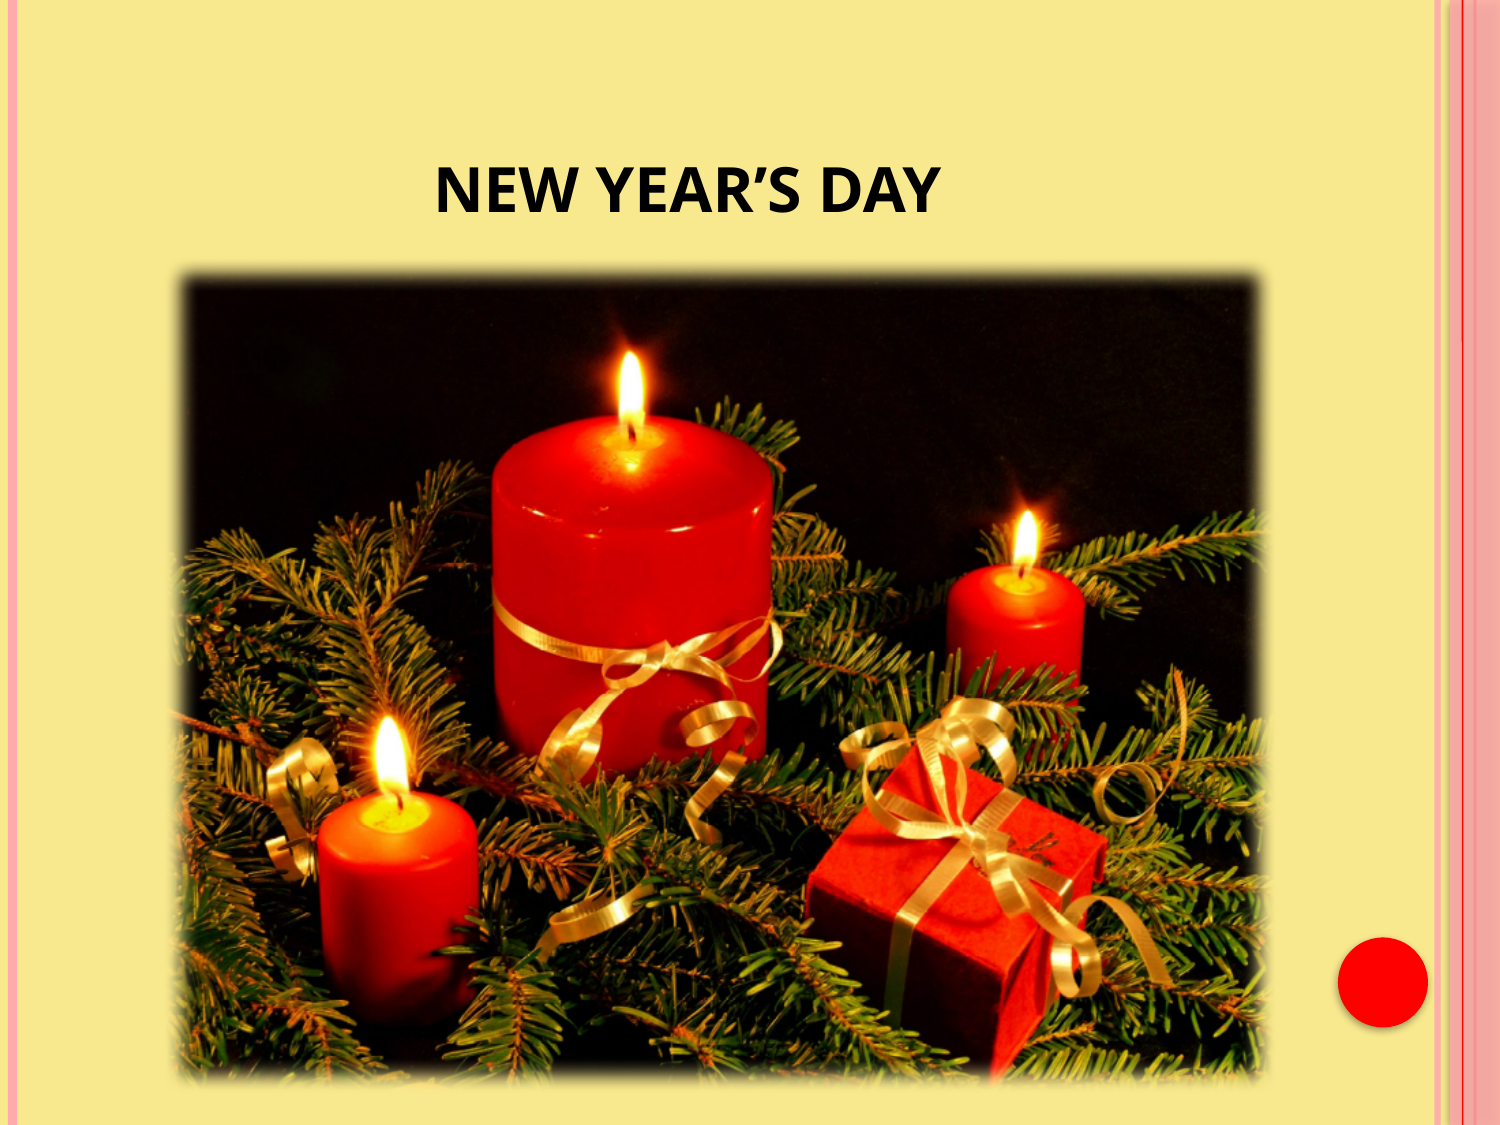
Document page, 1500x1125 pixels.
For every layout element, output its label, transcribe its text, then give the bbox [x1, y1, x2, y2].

picture [163, 257, 1278, 1094]
title NEW YEAR’S DAY [75, 45, 1300, 233]
